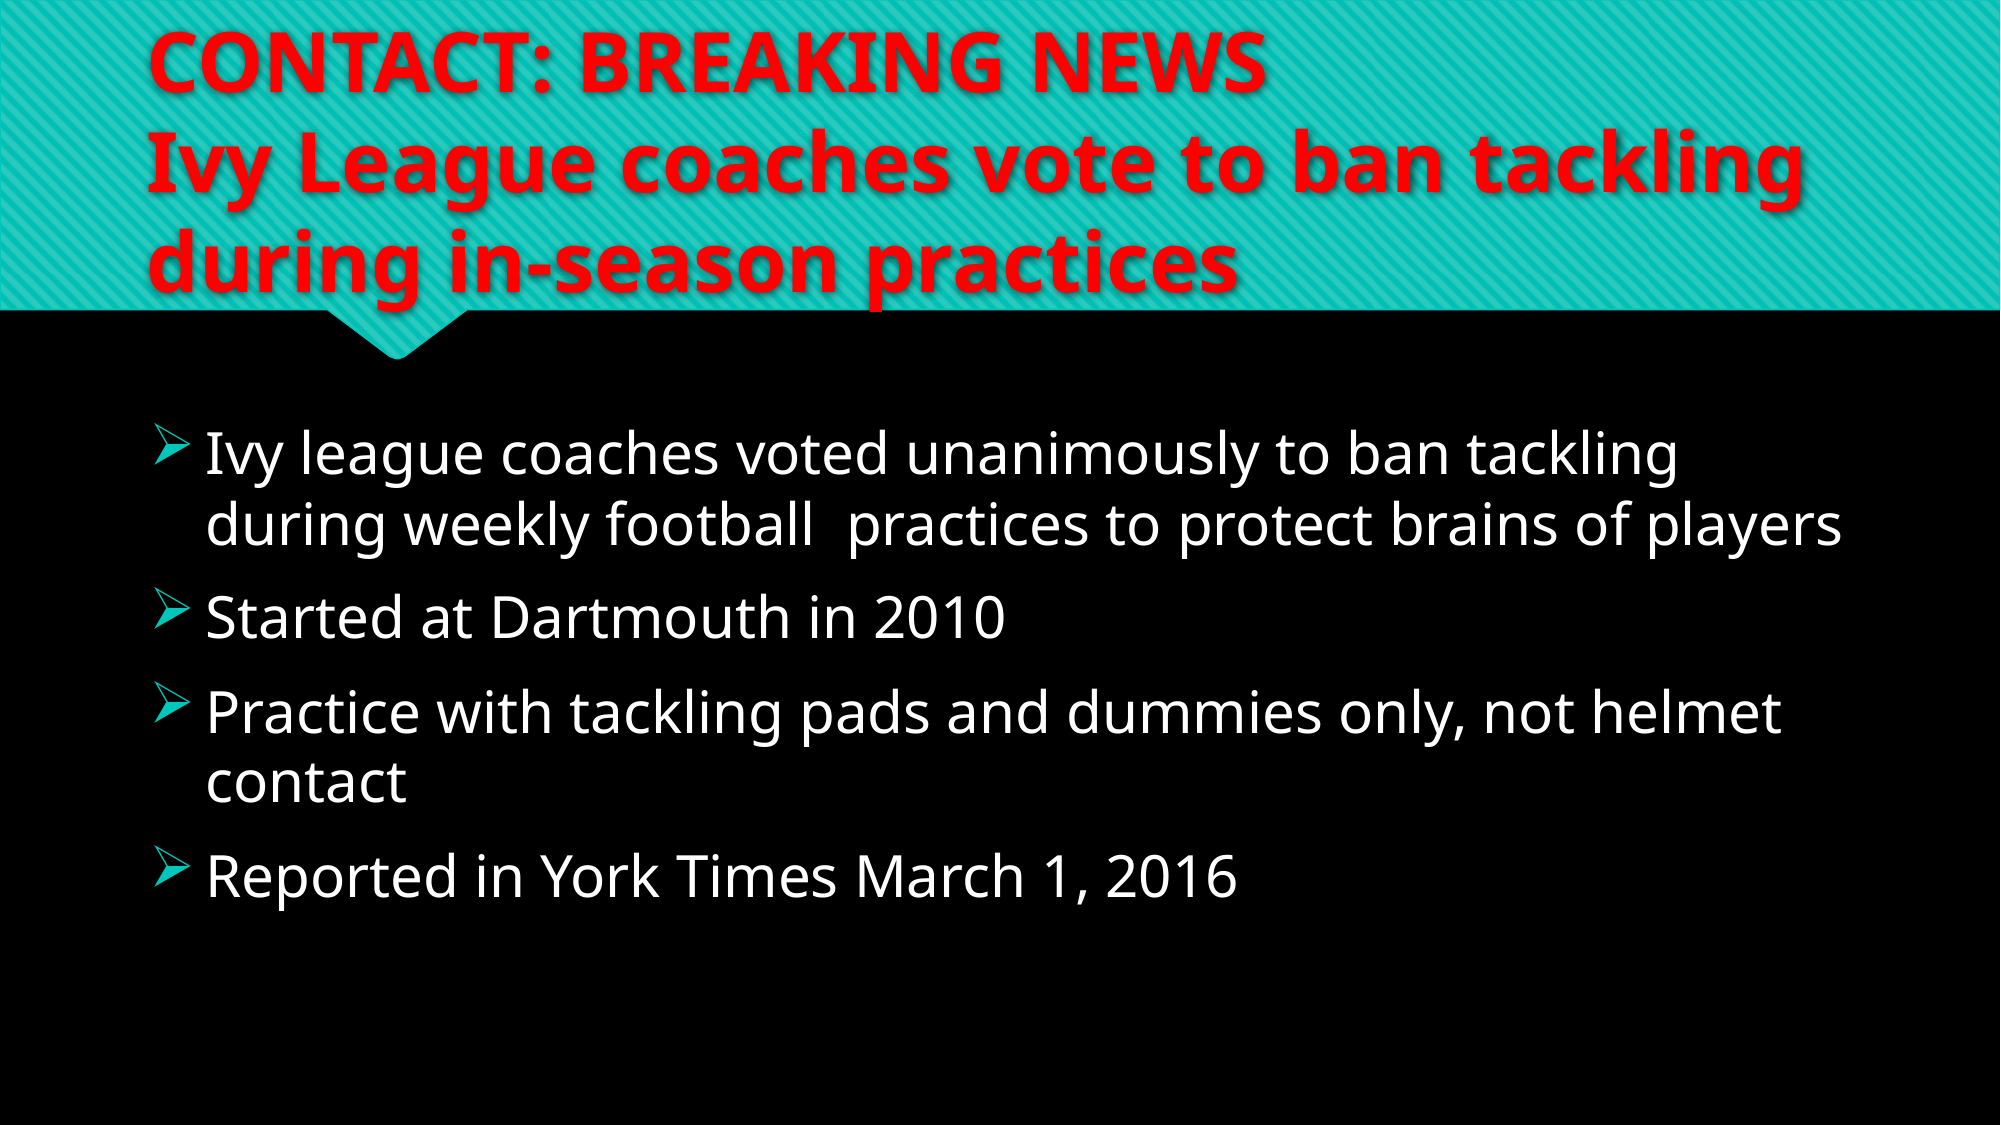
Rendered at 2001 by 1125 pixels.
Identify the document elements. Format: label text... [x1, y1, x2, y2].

list Ivy league coaches voted unanimously to ban tackling during weekly football practices to protect brains of players Started at Dartmouth in 2010 Practice with tackling pads and dummies only, not helmet contact Reported in York Times March 1, 2016 [134, 364, 1866, 962]
title CONTACT: BREAKING NEWS Ivy League coaches vote to ban tackling during in-season practices [131, 0, 1866, 317]
